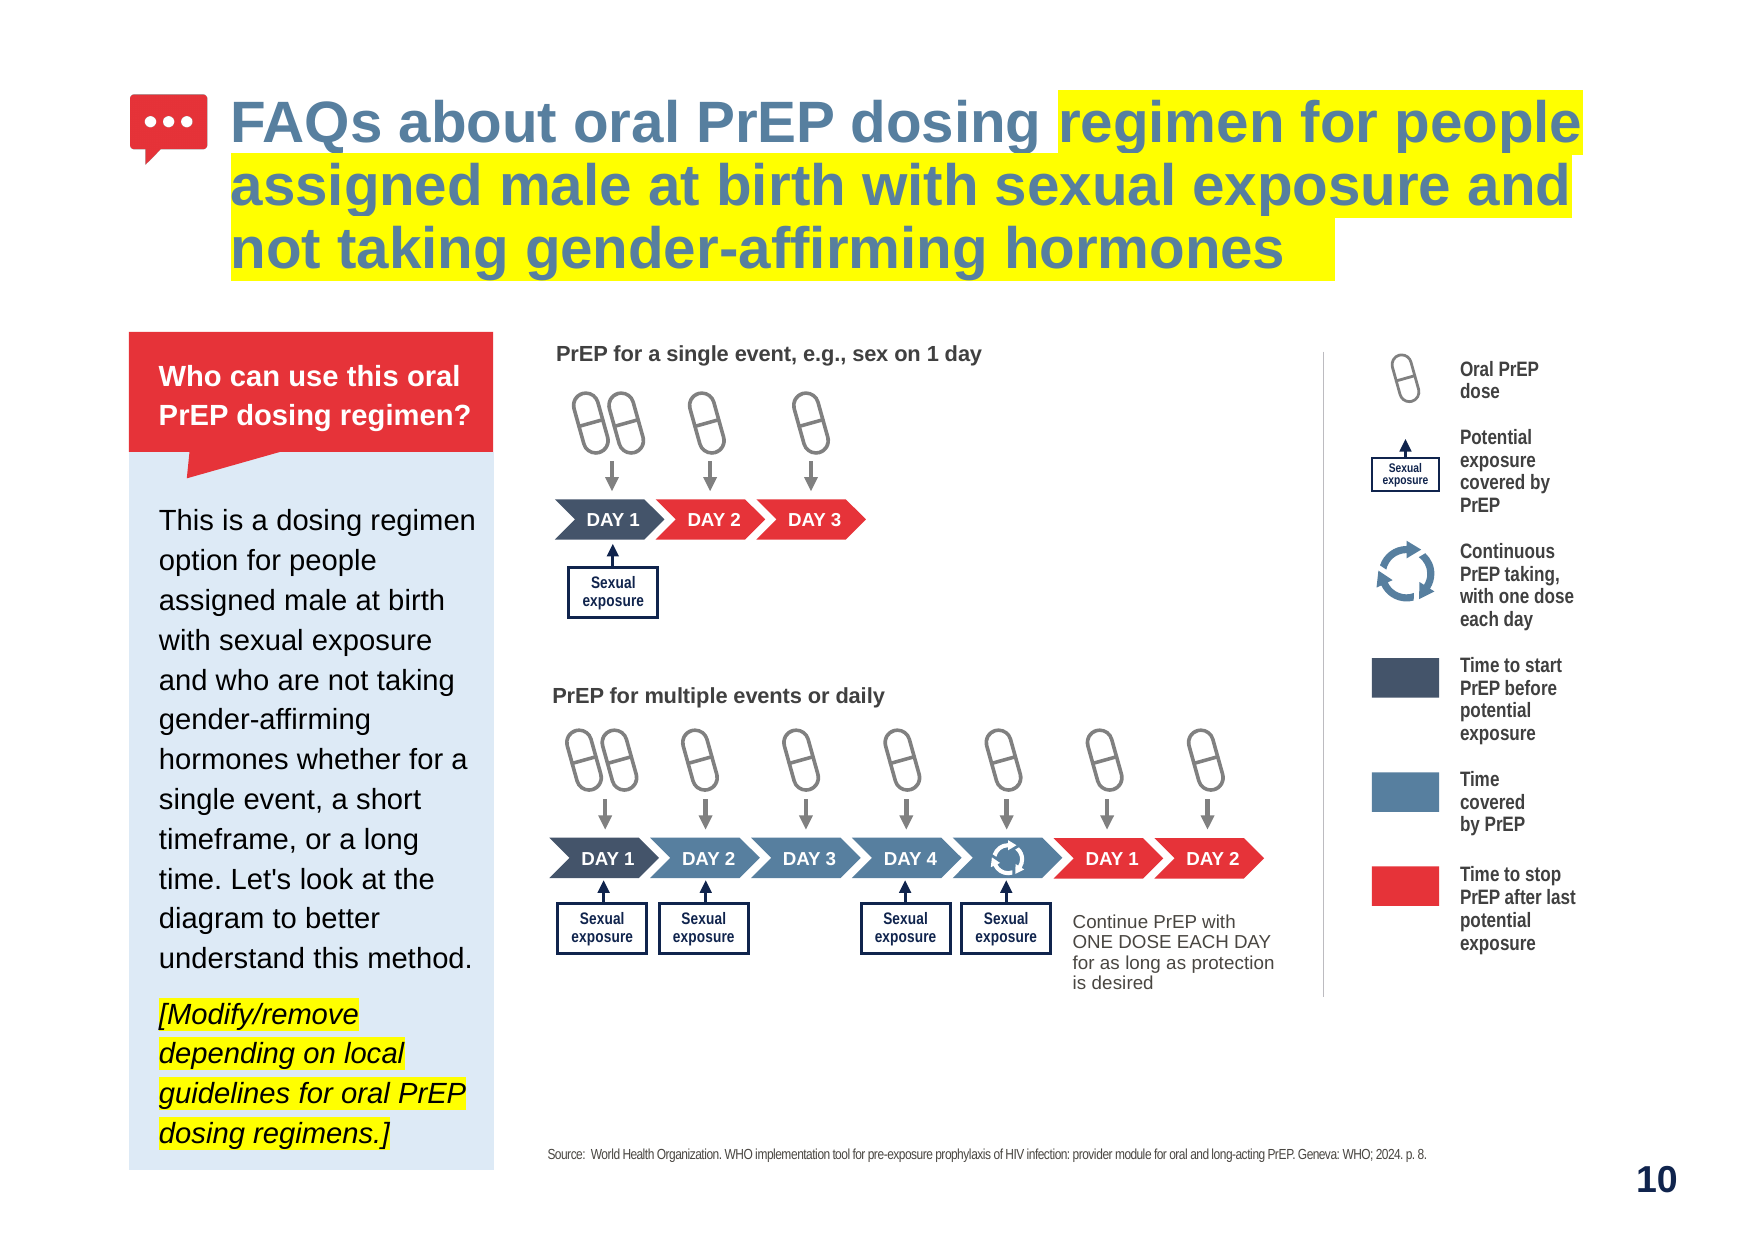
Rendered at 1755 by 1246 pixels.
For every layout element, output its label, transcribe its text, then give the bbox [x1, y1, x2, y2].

text_box Who can use this oral PrEP dosing regimen? [127, 330, 495, 480]
text_box [1371, 866, 1440, 906]
table_header Oral PrEP dose [1370, 351, 1598, 419]
table_cell Potential exposure covered by PrEP [1370, 419, 1598, 533]
text_box [1371, 772, 1440, 812]
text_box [537, 335, 1324, 1003]
text_box This is a dosing regimen option for people assigned male at birth with sexual exposure and who are not taking gender-affirming hormones whether for a single event, a short timeframe, or a long time. Let's look at the diagram to better understand this method. [Modify/remove depending on local guidelines for oral PrEP dosing regimens.] [128, 453, 495, 1171]
table_cell Time to stop PrEP after last potential exposure [1370, 856, 1598, 970]
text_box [1376, 540, 1435, 602]
text_box [1371, 658, 1440, 698]
table_cell Continuous PrEP taking, with one dose each day [1370, 533, 1598, 647]
title FAQs about oral PrEP dosing regimen for people assigned male at birth with sexual exposure and not taking gender-affirming hormones [230, 208, 1606, 289]
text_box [1390, 353, 1421, 404]
table_cell Time covered by PrEP [1370, 761, 1598, 856]
text_box Source: World Health Organization. WHO implementation tool for pre-exposure prophylaxis of HIV infection: provider module for oral and long-acting PrEP. Geneva: WHO; 2024. p. 8. [532, 1137, 1501, 1171]
picture [114, 75, 223, 184]
table_cell Time to start PrEP before potential exposure [1370, 647, 1598, 761]
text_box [1372, 439, 1439, 491]
text_box 10 [1621, 1147, 1694, 1208]
